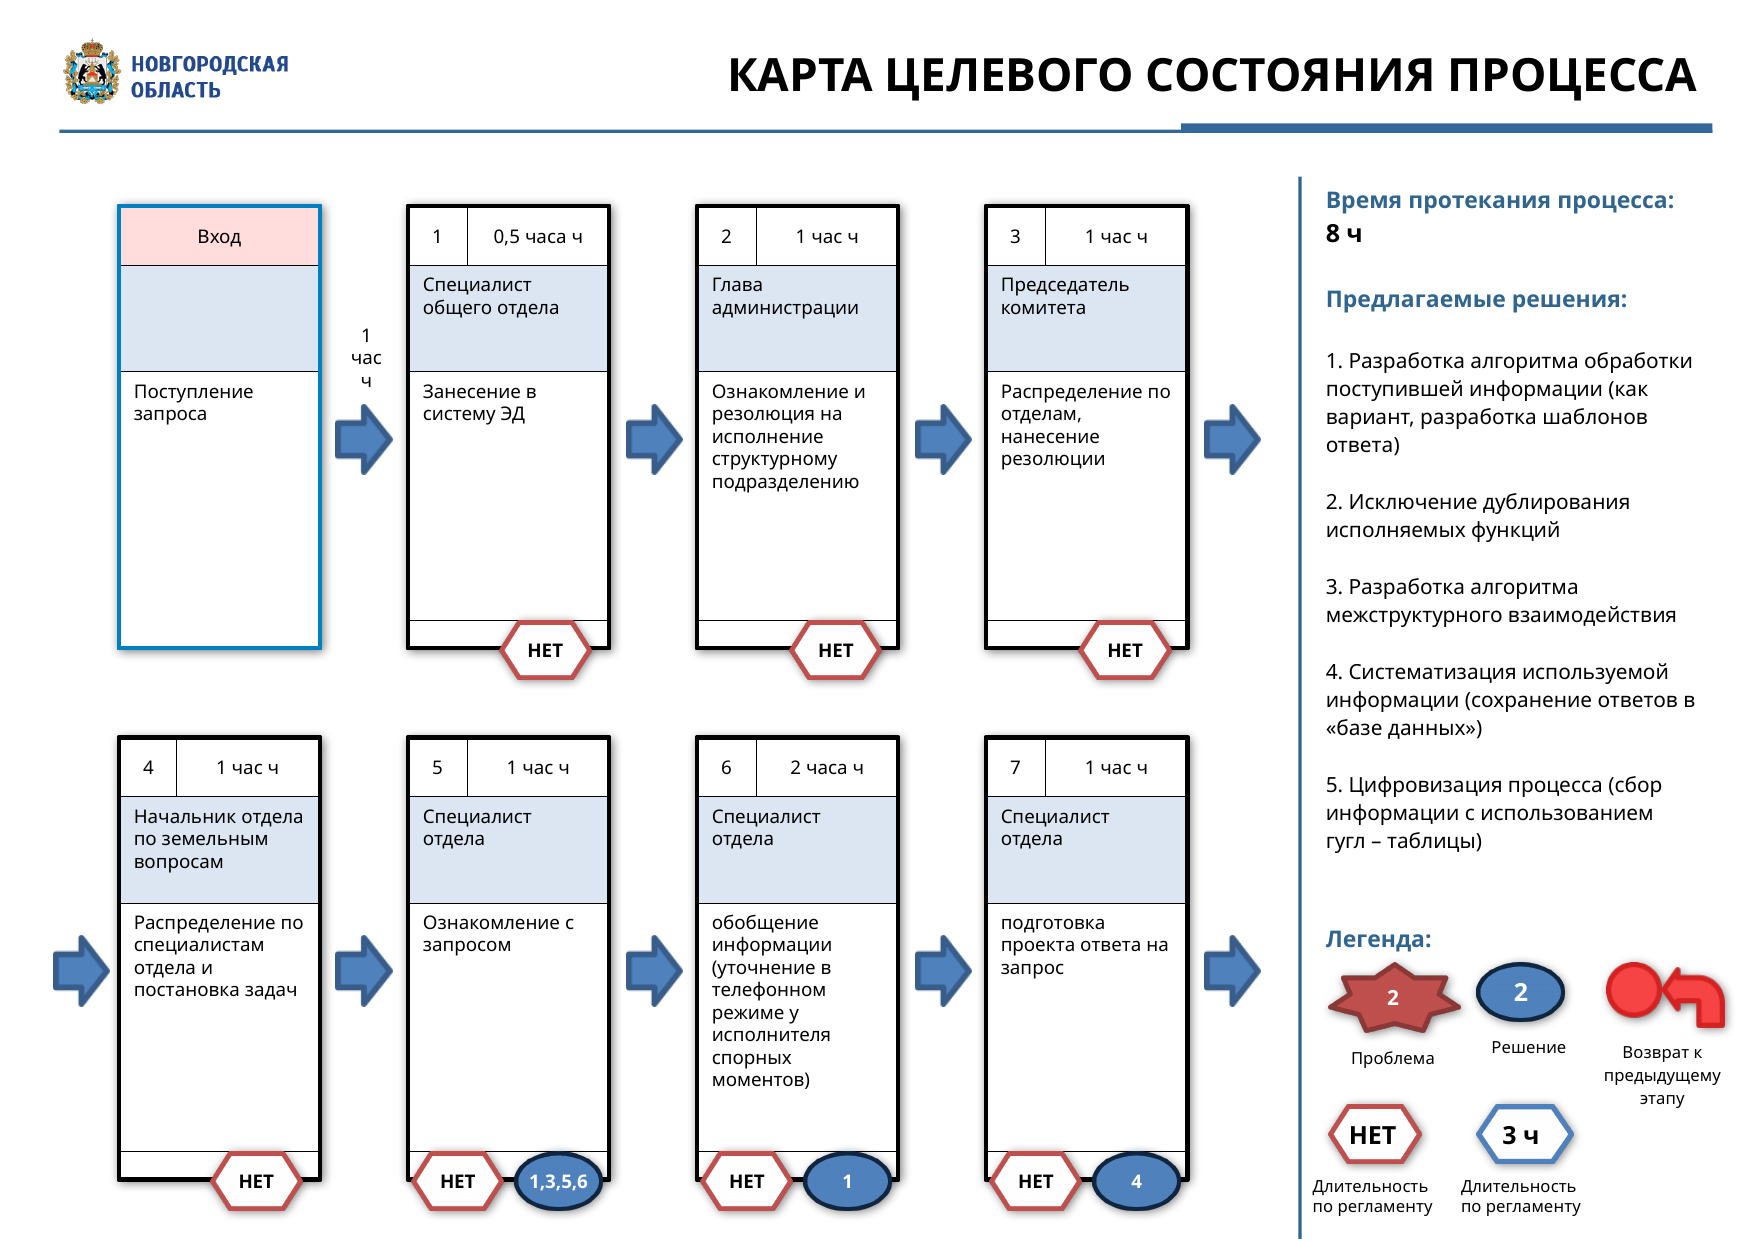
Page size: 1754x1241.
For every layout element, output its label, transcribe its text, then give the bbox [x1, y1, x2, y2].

picture [1476, 962, 1565, 1023]
picture [989, 1151, 1083, 1212]
text_box [1298, 176, 1302, 1239]
text_box [118, 737, 321, 1180]
text_box [696, 737, 899, 1153]
text_box КАРТА ЦЕЛЕВОГО СОСТОЯНИЯ ПРОЦЕССА [414, 29, 1713, 113]
text_box НЕТ [1074, 626, 1078, 674]
picture [1092, 1151, 1181, 1212]
text_box Время протекания процесса: 8 ч Предлагаемые решения: 1. Разработка алгоритма обработки поступившей информации (как вариант, разработка шаблонов ответа) 2. Исключение дублирования исполняемых функций 3. Разработка алгоритма межструктурного взаимодействия 4. Систематизация используемой информации (сохранение ответов в «базе данных») 5. Цифровизация процесса (сбор информации с использованием гугл – таблицы) [1310, 176, 1713, 886]
text_box [985, 737, 1188, 1153]
text_box НЕТ [785, 626, 789, 674]
text_box НЕТ [985, 1157, 989, 1205]
text_box Длительность по регламенту [1328, 1168, 1418, 1229]
text_box Длительность по регламенту [1476, 1168, 1566, 1229]
picture [335, 404, 393, 476]
text_box 1 час ч [331, 315, 402, 399]
text_box Легенда: [1310, 915, 1713, 1182]
picture [1327, 1104, 1423, 1165]
text_box НЕТ [407, 1157, 411, 1205]
picture [335, 935, 393, 1007]
picture [1204, 935, 1262, 1007]
picture [626, 404, 684, 476]
text_box [118, 206, 321, 649]
text_box Решение [1476, 1028, 1566, 1088]
picture [411, 1151, 505, 1212]
picture [1078, 620, 1172, 680]
picture [915, 404, 973, 476]
picture [498, 620, 592, 680]
text_box [407, 206, 610, 649]
picture [915, 935, 973, 1007]
text_box [696, 206, 899, 649]
picture [52, 935, 110, 1007]
picture [1476, 1104, 1574, 1165]
text_box [1181, 123, 1713, 133]
text_box НЕТ [696, 1157, 700, 1205]
picture [1204, 404, 1262, 476]
text_box [407, 737, 610, 1155]
picture [803, 1151, 892, 1212]
picture [1605, 962, 1726, 1029]
picture [514, 1151, 603, 1212]
text_box НЕТ [303, 1157, 307, 1205]
text_box Возврат к предыдущему этапу [1582, 1032, 1743, 1210]
picture [789, 620, 883, 680]
picture [209, 1151, 303, 1212]
text_box [59, 129, 1181, 133]
text_box [985, 206, 1188, 649]
picture [59, 35, 313, 107]
text_box НЕТ [592, 626, 596, 674]
text_box Проблема [1328, 1039, 1458, 1110]
picture [626, 935, 684, 1007]
picture [700, 1151, 794, 1212]
picture [1327, 962, 1462, 1034]
